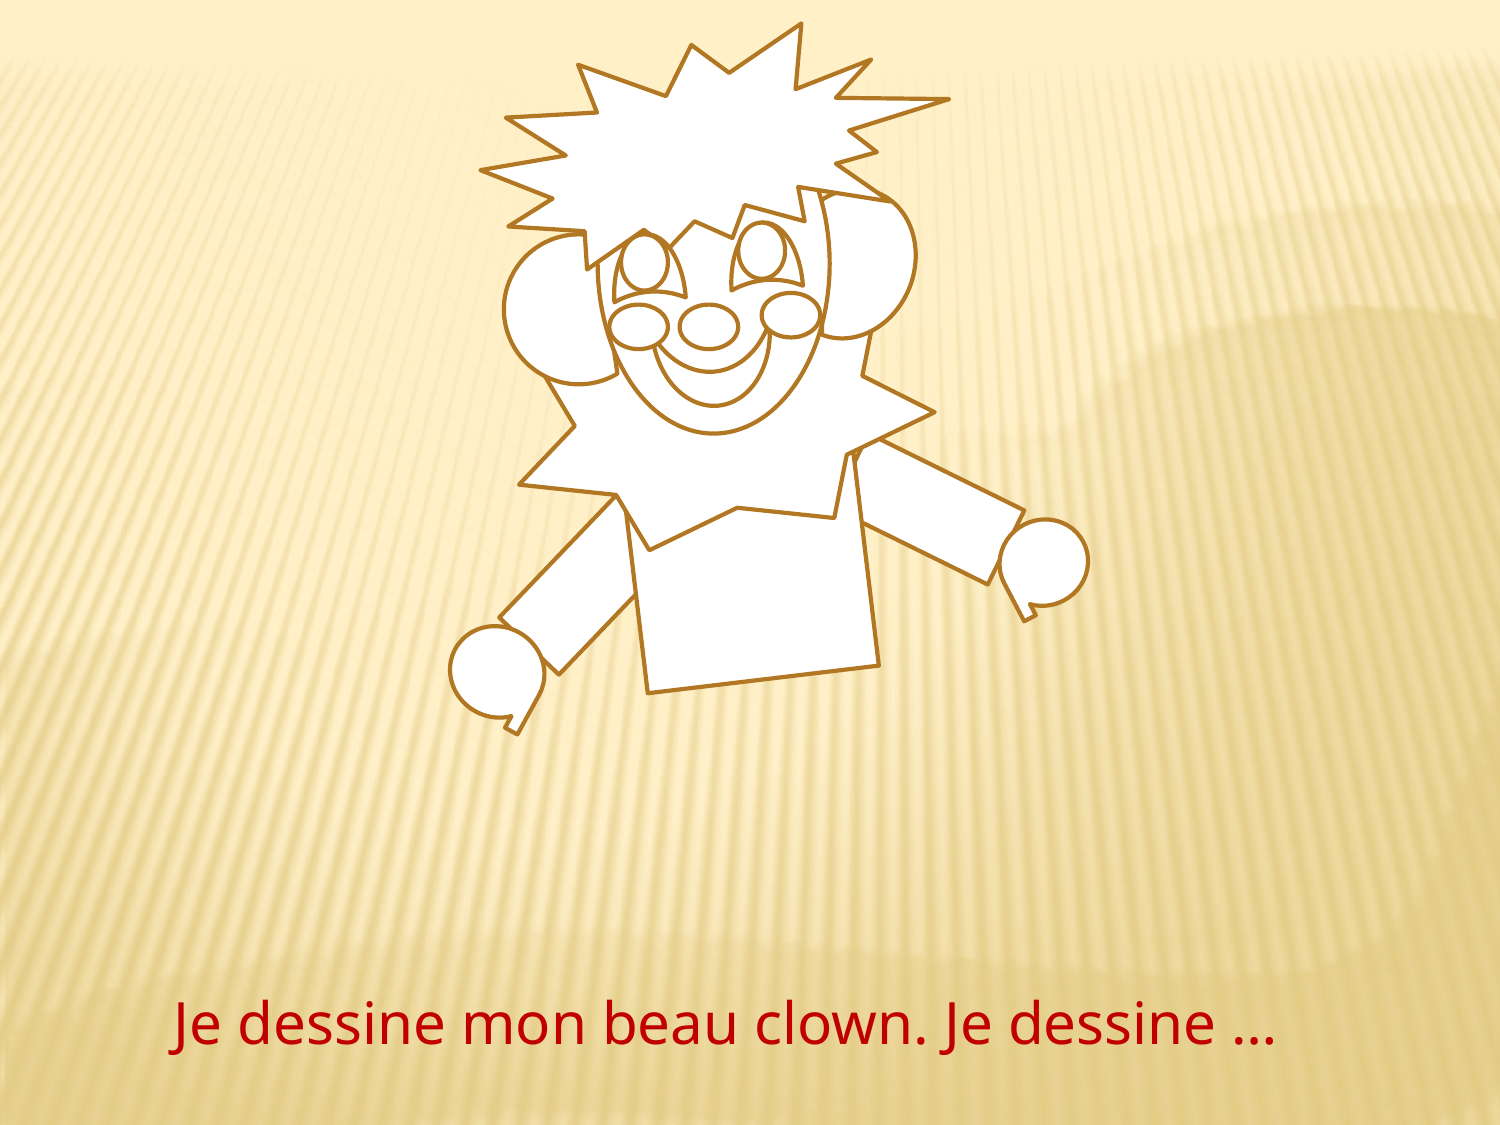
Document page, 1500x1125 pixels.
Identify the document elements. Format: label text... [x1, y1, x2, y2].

text_box [607, 302, 671, 352]
text_box [517, 334, 937, 553]
text_box [652, 329, 772, 408]
text_box [497, 497, 634, 677]
text_box [759, 290, 823, 340]
text_box [595, 190, 832, 436]
text_box [612, 232, 688, 305]
text_box [856, 439, 1027, 587]
text_box [447, 624, 547, 737]
text_box Je dessine mon beau clown. Je dessine … [159, 978, 1293, 1124]
text_box [478, 21, 952, 272]
text_box [997, 517, 1091, 624]
text_box [729, 221, 806, 293]
text_box [618, 232, 671, 293]
text_box [501, 233, 620, 387]
text_box [624, 454, 881, 696]
text_box [821, 192, 918, 341]
text_box [736, 220, 788, 281]
text_box [677, 302, 741, 352]
